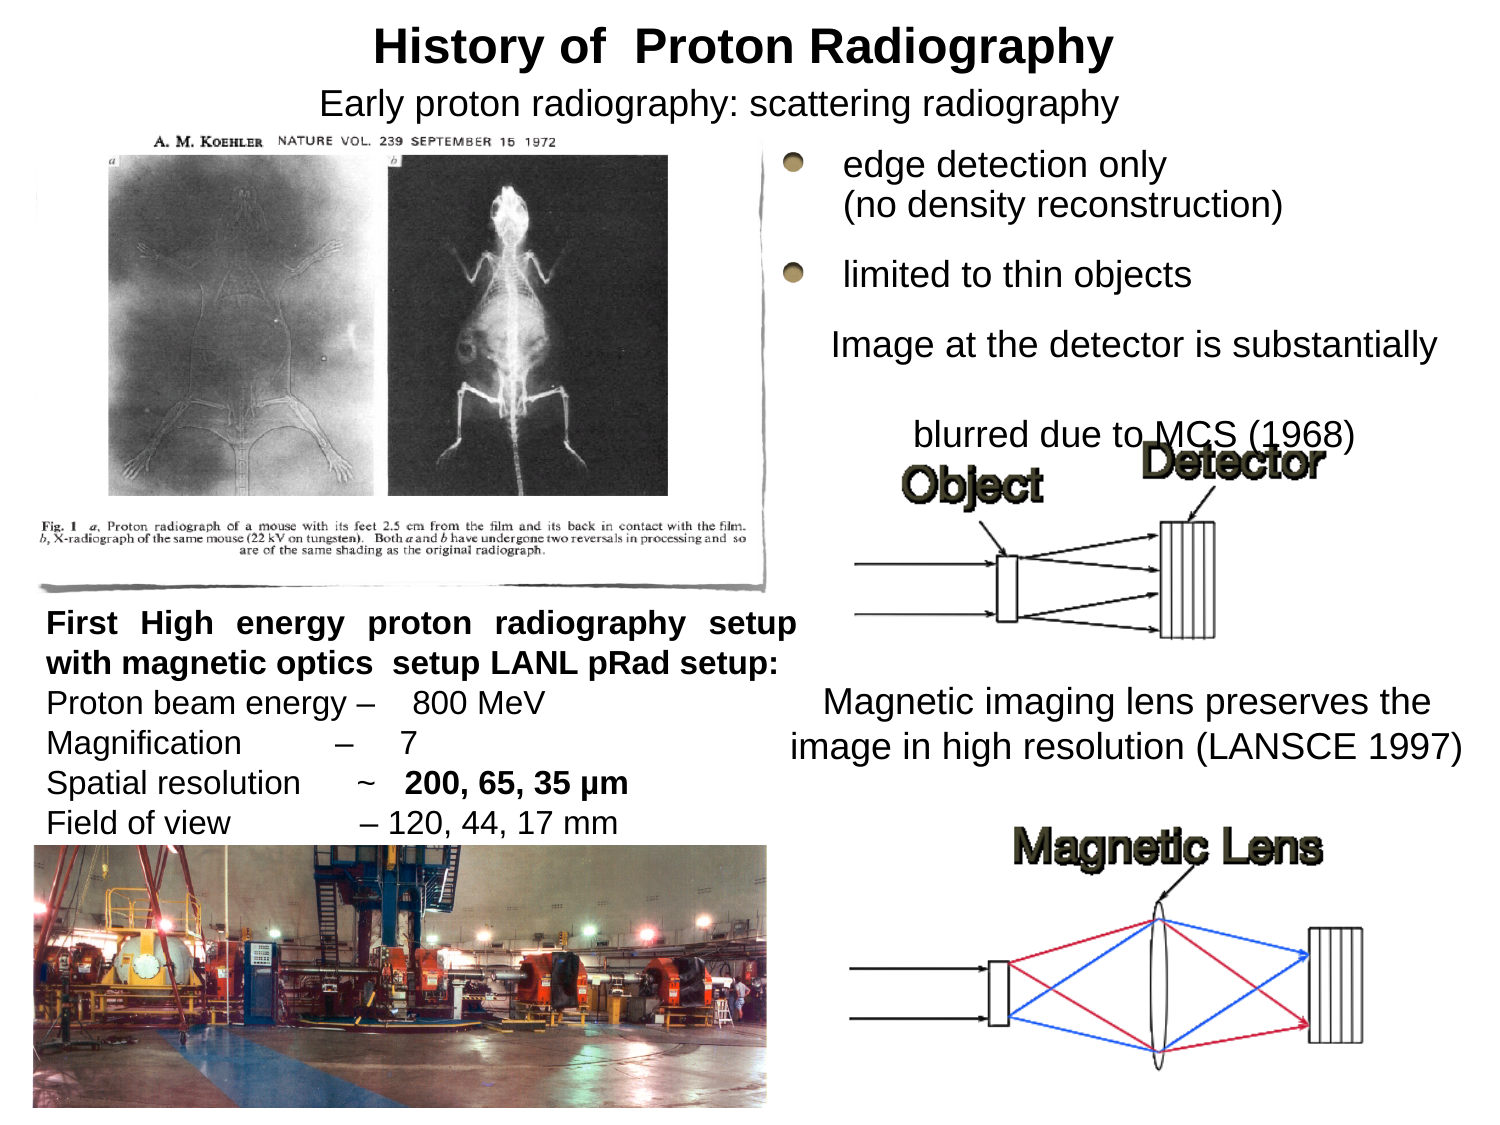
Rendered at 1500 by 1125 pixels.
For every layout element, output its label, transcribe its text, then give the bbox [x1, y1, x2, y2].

picture [781, 260, 805, 286]
text_box First High energy proton radiography setup with magnetic optics setup LANL pRad setup: Proton beam energy – 800 MeV Magnification – 7 Spatial resolution ~ 200, 65, 35 µm Field of view – 120, 44, 17 mm [31, 593, 813, 884]
picture [30, 117, 767, 595]
picture [849, 402, 1356, 651]
picture [30, 845, 767, 1108]
text_box Magnetic imaging lens preserves the image in high resolution (LANSCE 1997) [766, 669, 1488, 776]
text_box Early proton radiography: scattering radiography [304, 71, 1229, 132]
picture [843, 788, 1369, 1080]
picture [781, 150, 805, 175]
text_box edge detection only (no density reconstruction) limited to thin objects [771, 137, 1465, 303]
text_box History of Proton Radiography [0, 0, 1488, 115]
text_box Image at the detector is substantially blurred due to MCS (1968) [812, 312, 1457, 463]
